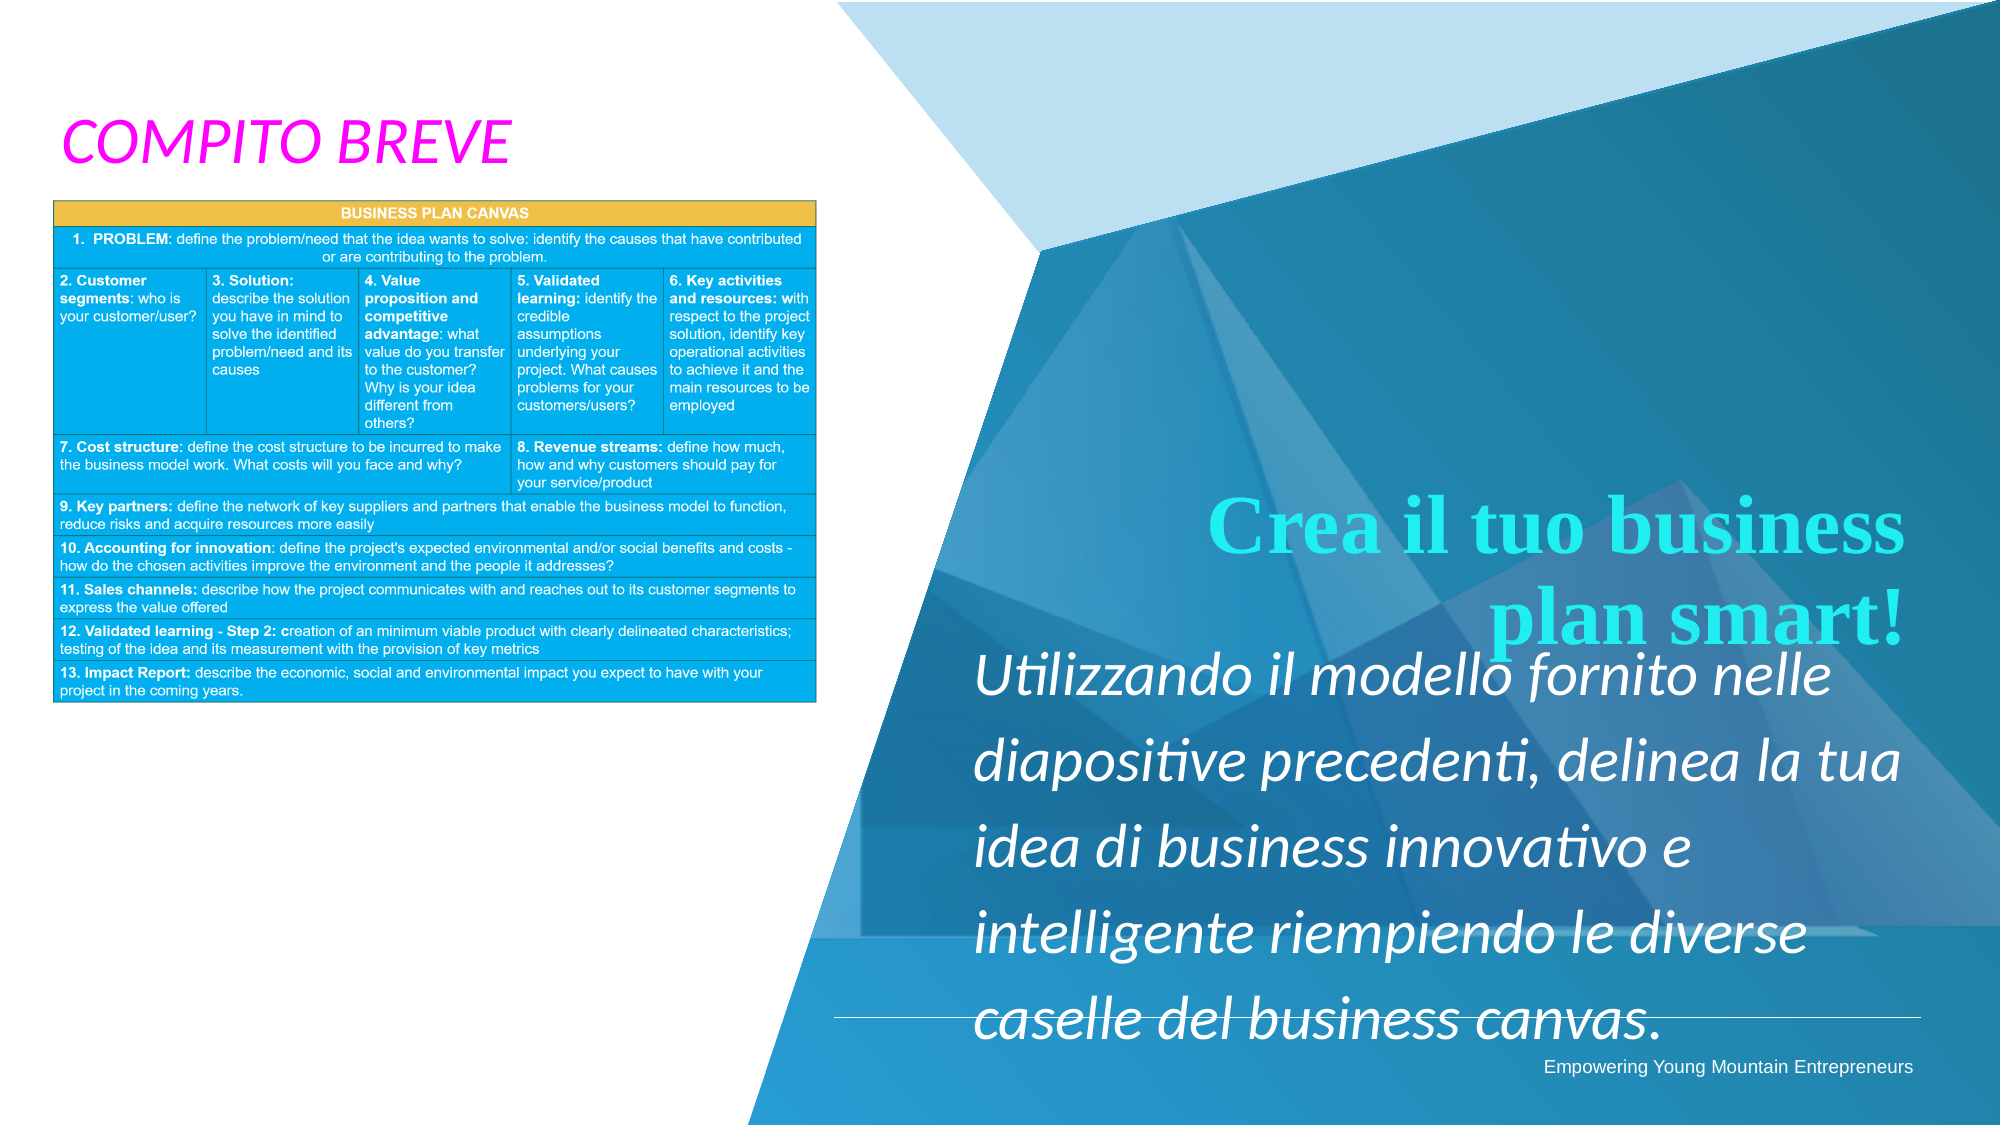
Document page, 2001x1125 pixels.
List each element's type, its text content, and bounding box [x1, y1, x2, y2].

picture [472, 293, 477, 303]
picture [110, 504, 114, 514]
picture [410, 278, 419, 285]
picture [736, 276, 742, 285]
picture [134, 504, 140, 511]
picture [123, 234, 134, 243]
picture [372, 296, 379, 302]
picture [397, 314, 401, 324]
picture [78, 501, 83, 511]
picture [158, 670, 162, 680]
picture [52, 199, 817, 708]
text_box COMPITO BREVE [46, 88, 692, 184]
picture [421, 293, 427, 303]
picture [157, 234, 163, 243]
picture [775, 278, 781, 285]
picture [366, 276, 372, 285]
picture [104, 670, 108, 680]
picture [366, 296, 371, 306]
picture [127, 503, 134, 511]
list Crea il tuo business plan smart! [1172, 473, 1923, 676]
picture [164, 587, 174, 594]
picture [519, 293, 524, 303]
picture [539, 296, 546, 303]
picture [734, 296, 740, 303]
picture [248, 629, 253, 638]
picture [89, 278, 95, 285]
picture [559, 296, 565, 303]
picture [747, 3, 2000, 1125]
picture [691, 293, 695, 303]
picture [78, 296, 84, 306]
picture [130, 278, 139, 285]
picture [754, 276, 764, 285]
picture [557, 311, 563, 320]
text_box fiduciary [821, 537, 1501, 588]
text_box [837, 2, 2000, 254]
picture [109, 296, 115, 303]
picture [568, 296, 574, 306]
picture [688, 276, 693, 285]
picture [387, 296, 391, 306]
picture [139, 668, 146, 677]
picture [173, 668, 185, 677]
picture [258, 276, 269, 285]
list Utilizzando il modello fornito nelle diapositive precedenti, delinea la tua idea di business innovativo e intelligente riempiendo le diverse caselle del business canvas. [958, 538, 1926, 1082]
